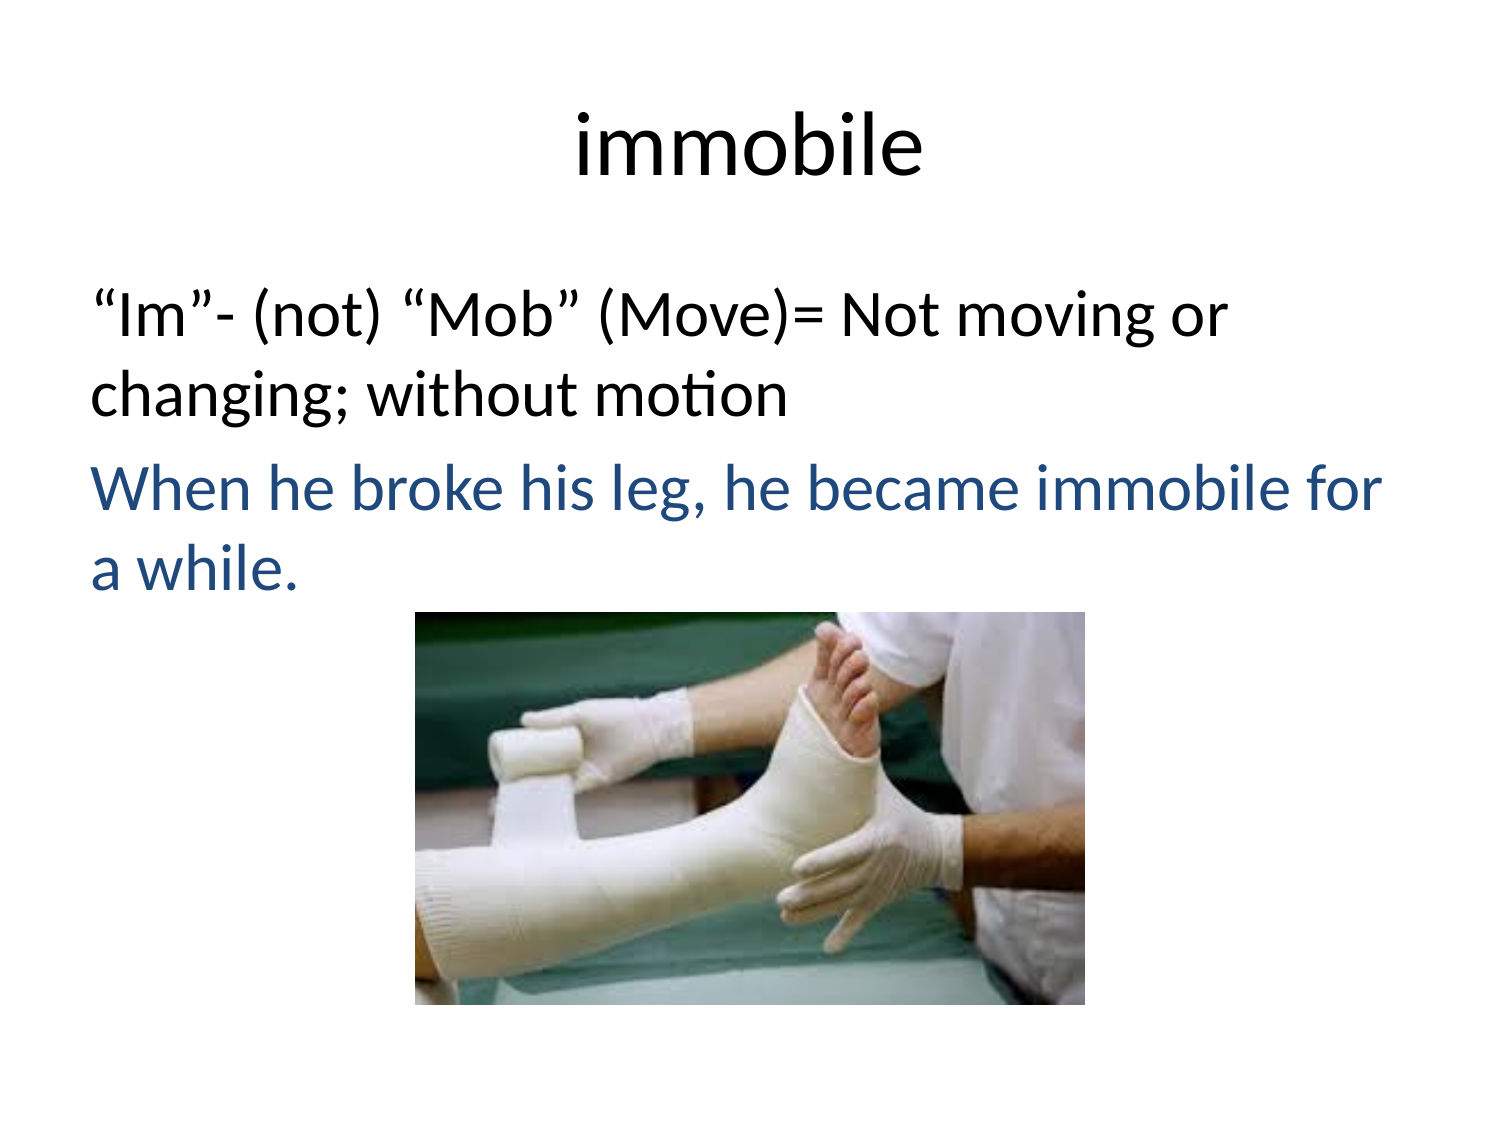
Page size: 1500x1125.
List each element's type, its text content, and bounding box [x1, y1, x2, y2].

title immobile [75, 45, 1425, 233]
list “Im”- (not) “Mob” (Move)= Not moving or changing; without motion When he broke his leg, he became immobile for a while. [75, 262, 1425, 1005]
picture [415, 612, 1085, 1006]
